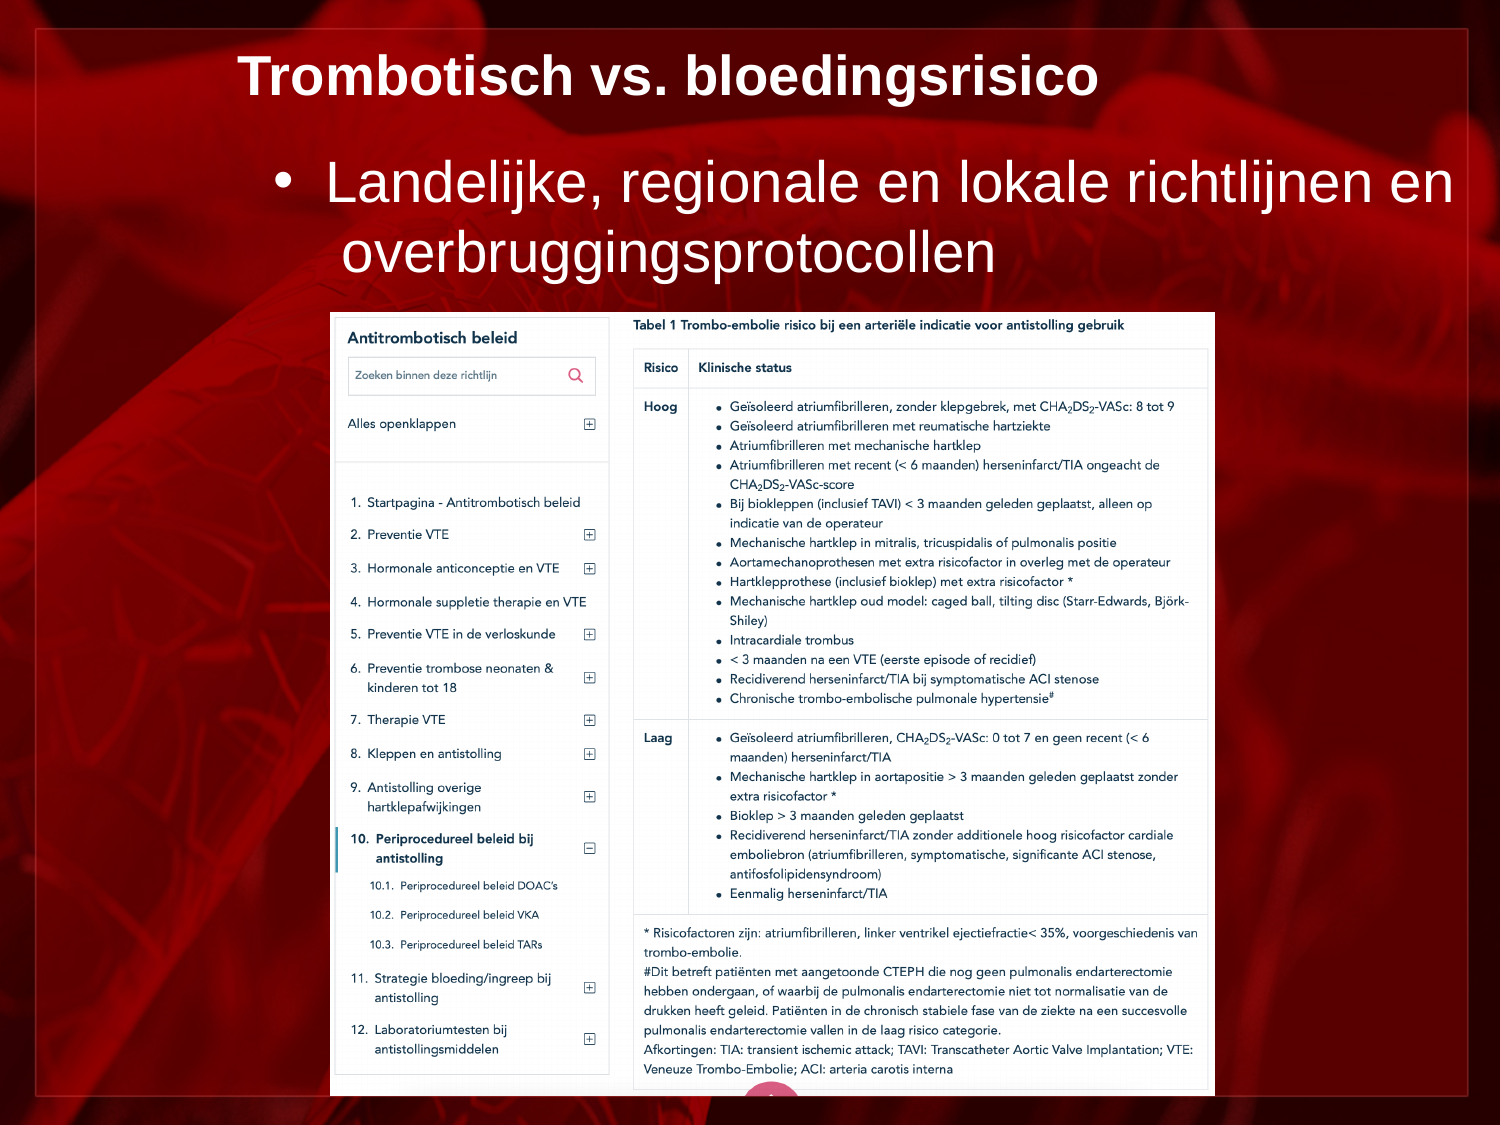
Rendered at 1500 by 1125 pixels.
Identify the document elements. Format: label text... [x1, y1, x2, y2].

list Landelijke, regionale en lokale richtlijnen en overbruggingsprotocollen [265, 137, 1466, 1096]
title Trombotisch vs. bloedingsrisico [230, 31, 1341, 115]
picture [0, 0, 1500, 1125]
